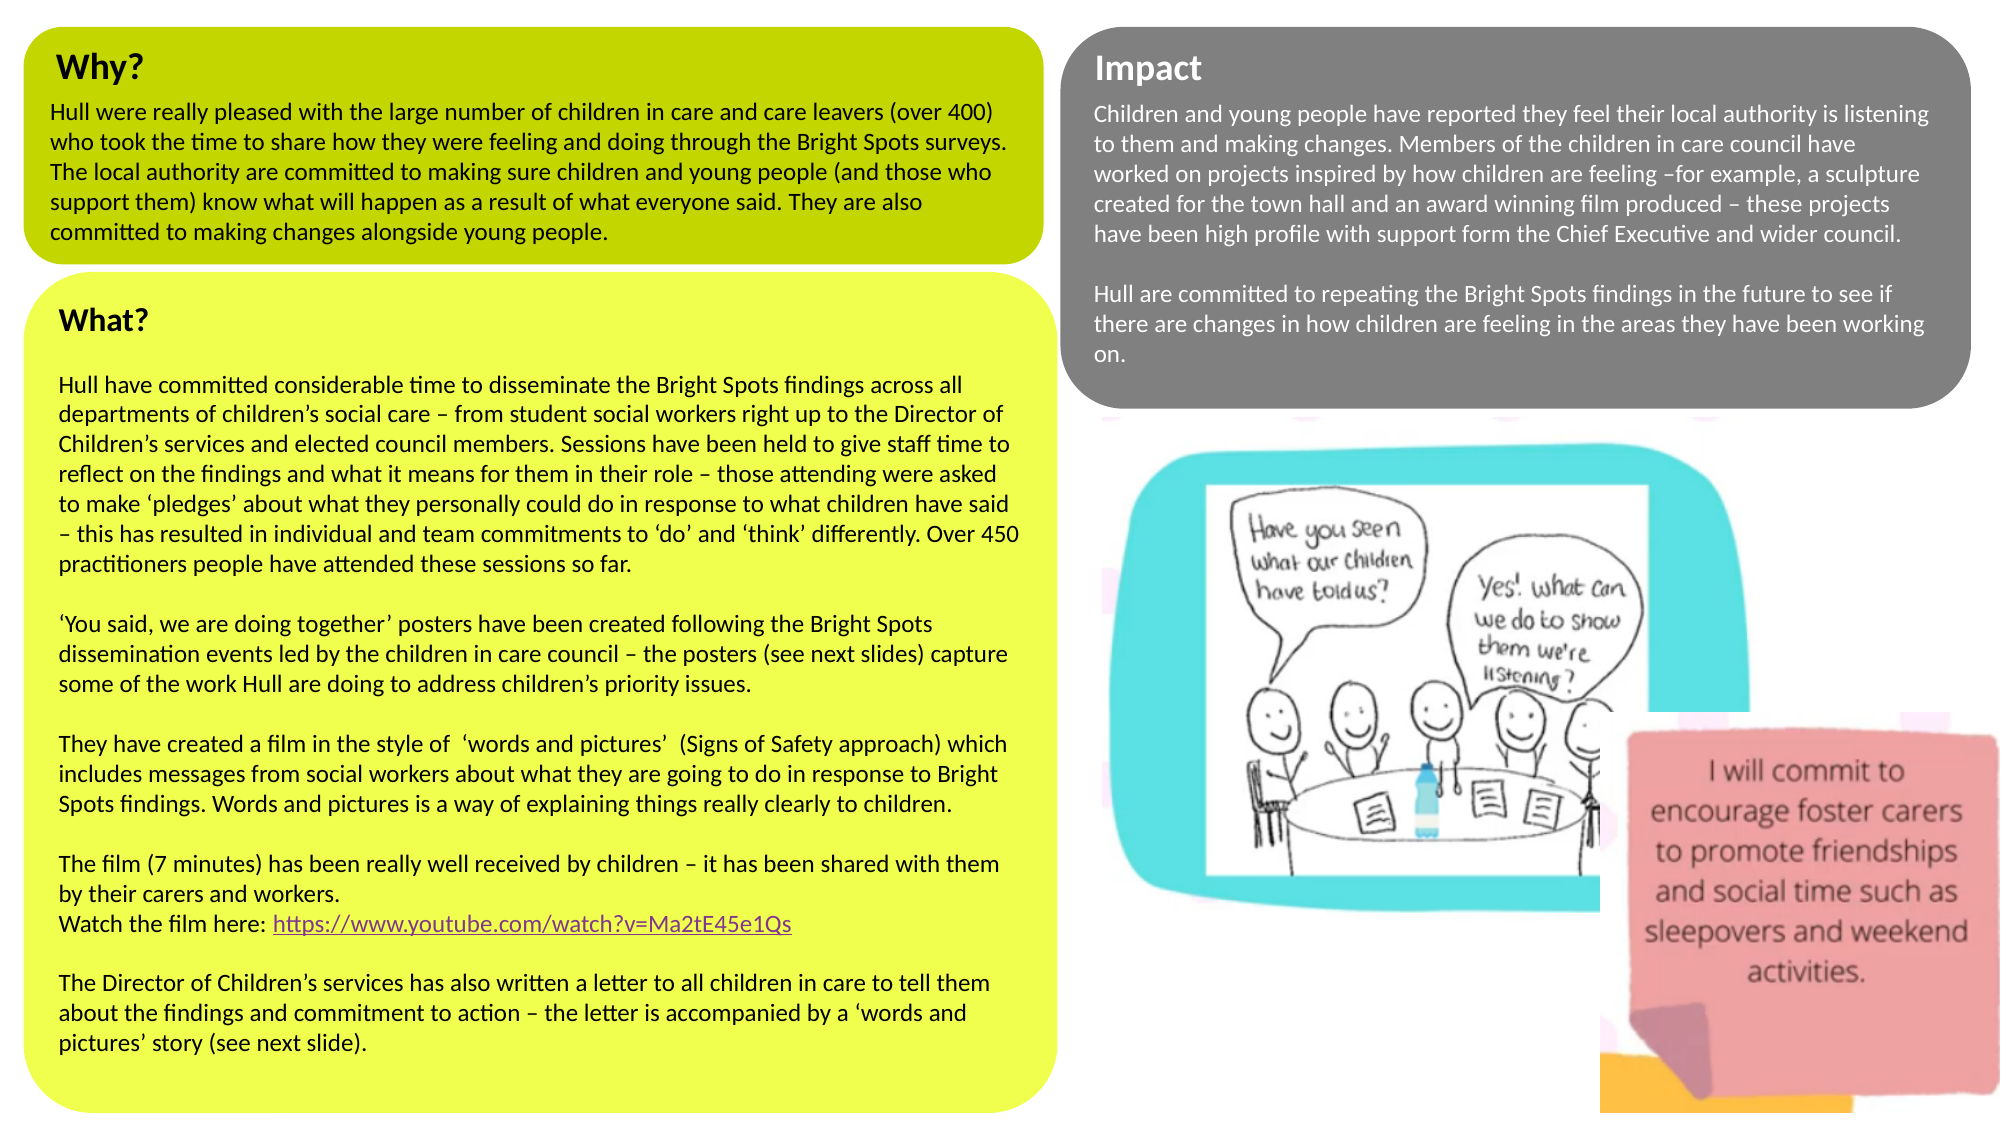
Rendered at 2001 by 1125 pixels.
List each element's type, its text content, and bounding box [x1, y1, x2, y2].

text_box What? Hull have committed considerable time to disseminate the Bright Spots findings across all departments of children’s social care – from student social workers right up to the Director of Children’s services and elected council members. Sessions have been held to give staff time to reflect on the findings and what it means for them in their role – those attending were asked to make ‘pledges’ about what they personally could do in response to what children have said – this has resulted in individual and team commitments to ‘do’ and ‘think’ differently. Over 450 practitioners people have attended these sessions so far. ‘You said, we are doing together’ posters have been created following the Bright Spots dissemination events led by the children in care council – the posters (see next slides) capture some of the work Hull are doing to address children’s priority issues. They have created a film in the style of ‘words and pictures’ (Signs of Safety approach) which includes messages from social workers about what they are going to do in response to Bright Spots findings. Words and pictures is a way of explaining things really clearly to children. The film (7 minutes) has been really well received by children – it has been shared with them by their carers and workers. Watch the film here: https://www.youtube.com/watch?v=Ma2tE45e1Qs The Director of Children’s services has also written a letter to all children in care to tell them about the findings and commitment to action – the letter is accompanied by a ‘words and pictures’ story (see next slide). [21, 269, 1060, 1116]
picture [1102, 417, 2000, 1114]
text_box Hull were really pleased with the large number of children in care and care leavers (over 400) who took the time to share how they were feeling and doing through the Bright Spots surveys. The local authority are committed to making sure children and young people (and those who support them) know what will happen as a result of what everyone said. They are also committed to making changes alongside young people. [21, 24, 1046, 267]
text_box Impact [1080, 35, 1643, 96]
text_box Children and young people have reported they feel their local authority is listening to them and making changes. Members of the children in care council have worked on projects inspired by how children are feeling –for example, a sculpture created for the town hall and an award winning film produced – these projects have been high profile with support form the Chief Executive and wider council. Hull are committed to repeating the Bright Spots findings in the future to see if there are changes in how children are feeling in the areas they have been working on. [1058, 24, 1974, 411]
text_box Why? [41, 34, 160, 94]
